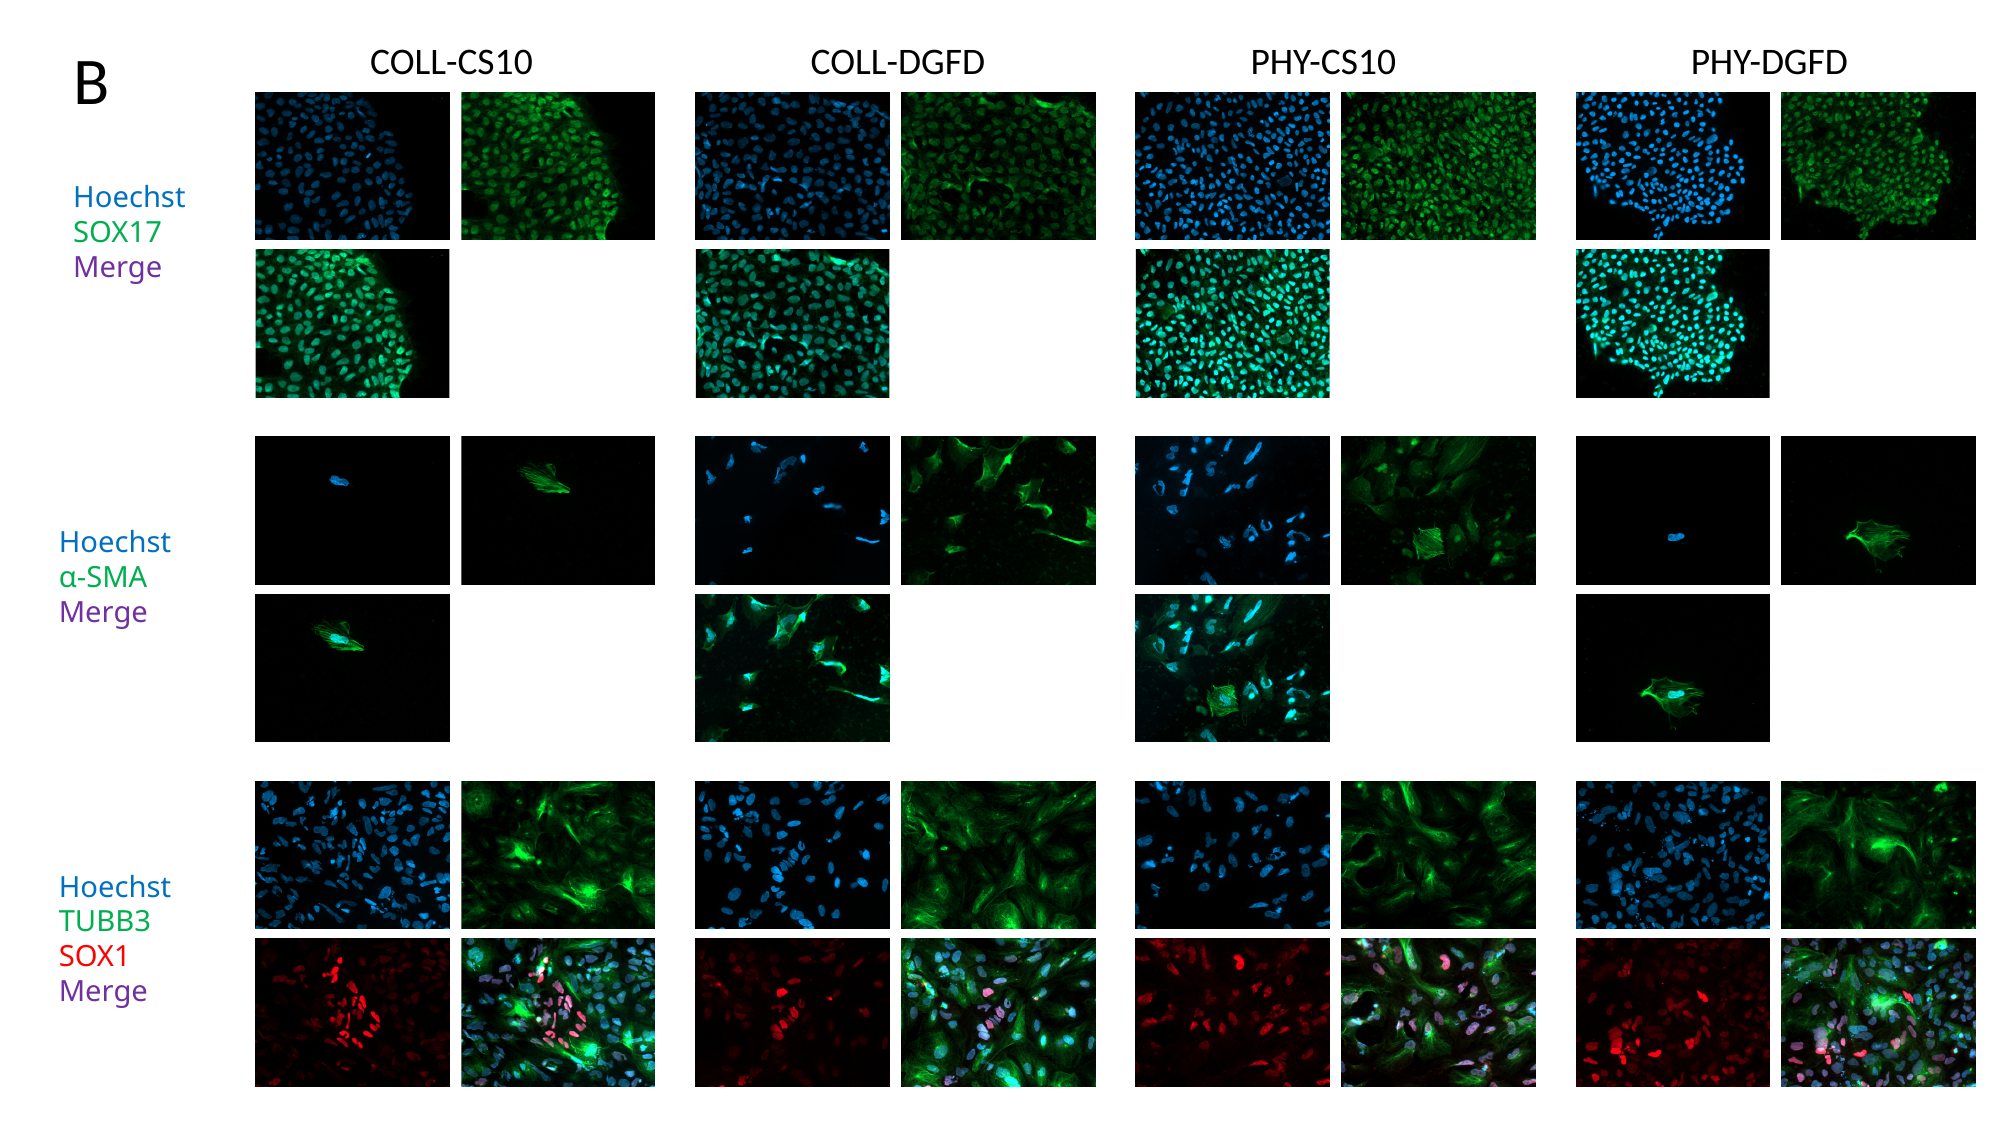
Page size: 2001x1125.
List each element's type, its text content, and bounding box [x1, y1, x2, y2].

picture [255, 249, 450, 398]
picture [1341, 938, 1536, 1087]
text_box PHY-DGFD [1675, 29, 1876, 90]
picture [1341, 781, 1536, 929]
picture [901, 938, 1096, 1087]
text_box COLL-CS10 [355, 29, 556, 90]
picture [1135, 92, 1330, 240]
picture [1135, 938, 1330, 1087]
picture [695, 249, 890, 398]
picture [901, 781, 1096, 929]
picture [255, 92, 450, 240]
text_box Hoechst α-SMA Merge [43, 515, 244, 636]
picture [695, 92, 890, 240]
picture [1135, 249, 1330, 398]
picture [255, 594, 450, 742]
picture [1781, 92, 1976, 240]
picture [1575, 436, 1770, 585]
picture [1575, 594, 1770, 742]
text_box COLL-DGFD [795, 29, 1002, 90]
picture [695, 436, 890, 585]
picture [1575, 249, 1770, 398]
picture [1781, 938, 1976, 1087]
picture [1135, 594, 1330, 742]
picture [461, 781, 655, 929]
picture [461, 436, 655, 585]
picture [1135, 781, 1330, 929]
picture [1781, 781, 1976, 929]
picture [1575, 938, 1770, 1087]
picture [255, 436, 450, 585]
picture [1781, 436, 1976, 585]
text_box PHY-CS10 [1235, 29, 1436, 90]
picture [1341, 92, 1536, 240]
picture [901, 436, 1096, 585]
picture [1135, 436, 1330, 585]
picture [695, 594, 890, 742]
picture [461, 92, 655, 240]
text_box Hoechst SOX17 Merge [58, 171, 230, 291]
picture [255, 938, 450, 1087]
picture [1341, 436, 1536, 585]
text_box B [58, 30, 157, 126]
picture [695, 781, 890, 929]
picture [1575, 781, 1770, 929]
picture [1575, 92, 1770, 240]
picture [255, 781, 450, 929]
picture [461, 938, 655, 1087]
picture [901, 92, 1096, 240]
picture [695, 938, 890, 1087]
text_box Hoechst TUBB3 SOX1 Merge [43, 860, 215, 1015]
